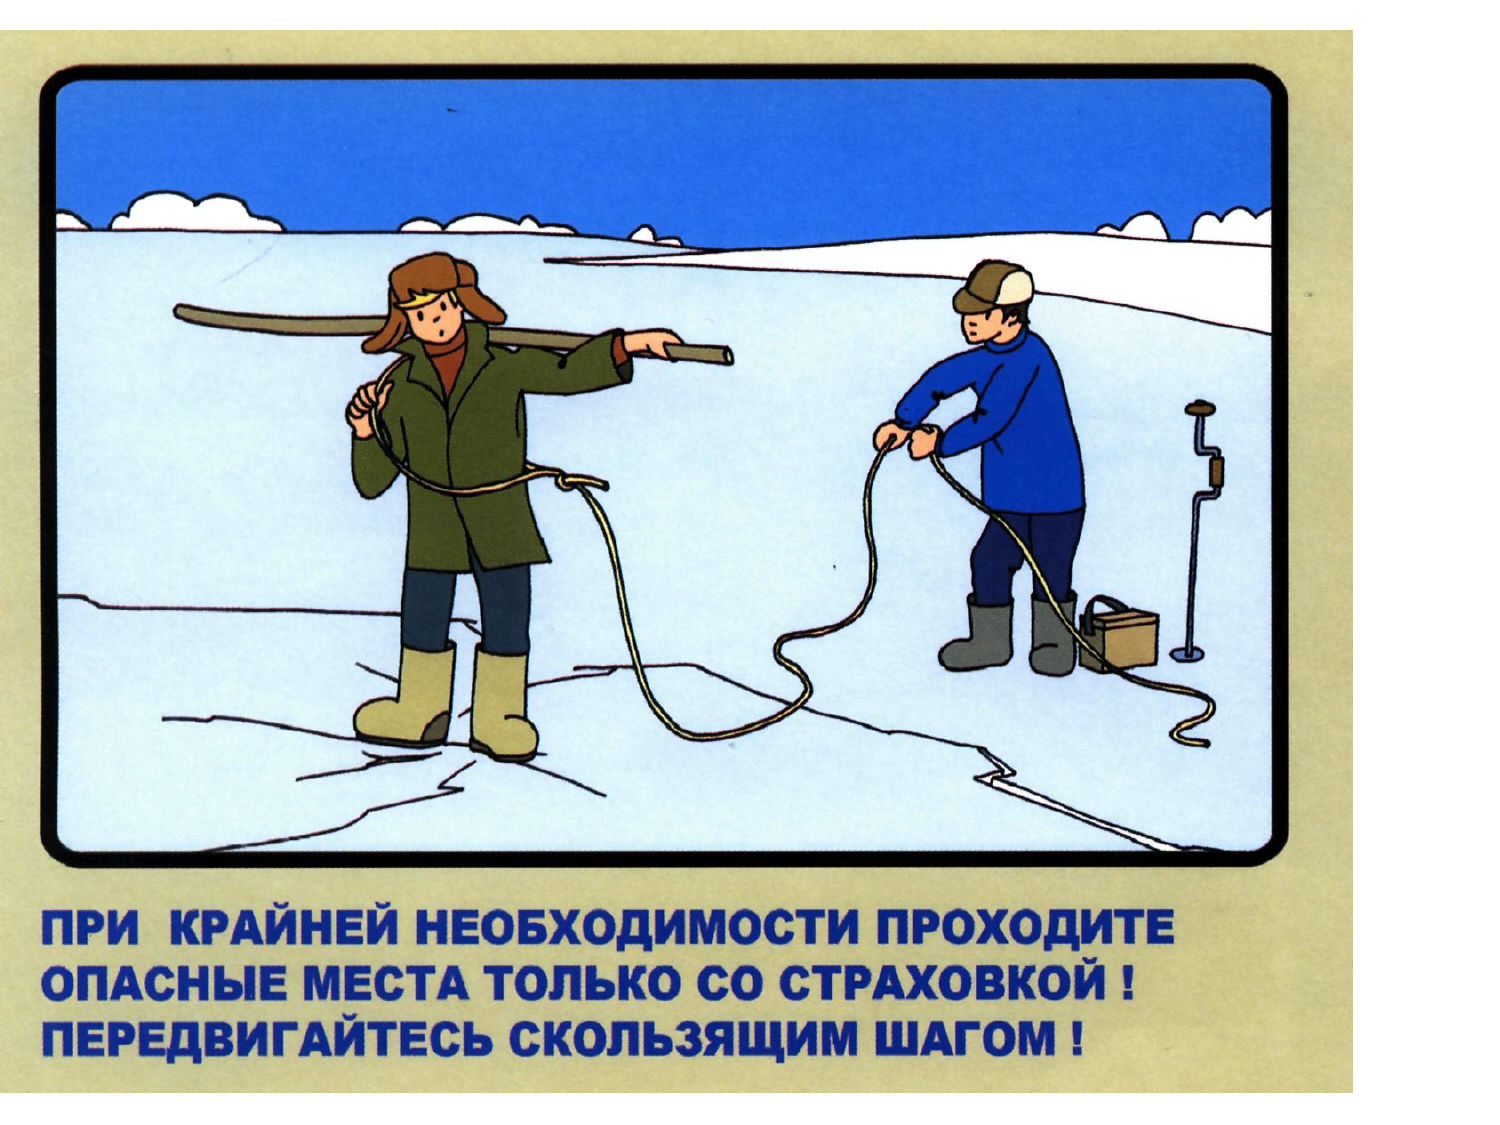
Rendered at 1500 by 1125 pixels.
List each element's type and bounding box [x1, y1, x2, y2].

picture [0, 30, 1353, 1093]
